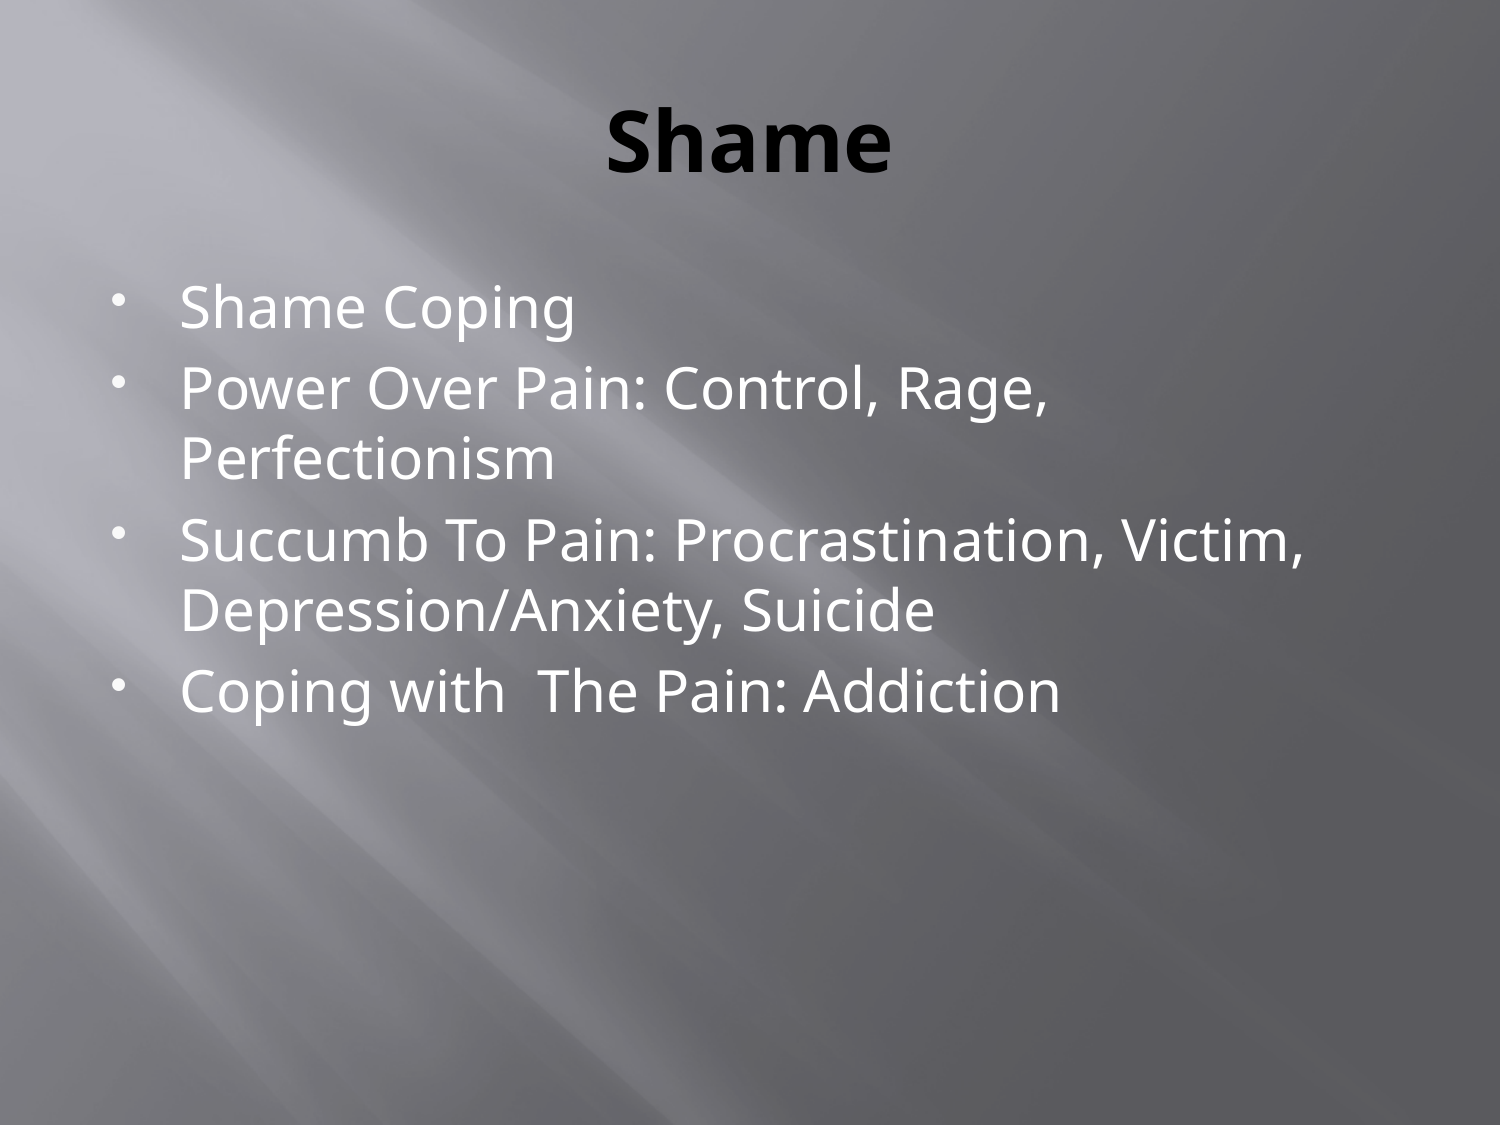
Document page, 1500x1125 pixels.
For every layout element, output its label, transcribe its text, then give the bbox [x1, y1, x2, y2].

title Shame [75, 45, 1425, 233]
list Shame Coping Power Over Pain: Control, Rage, Perfectionism Succumb To Pain: Procrastination, Victim, Depression/Anxiety, Suicide Coping with The Pain: Addiction [75, 262, 1425, 1035]
